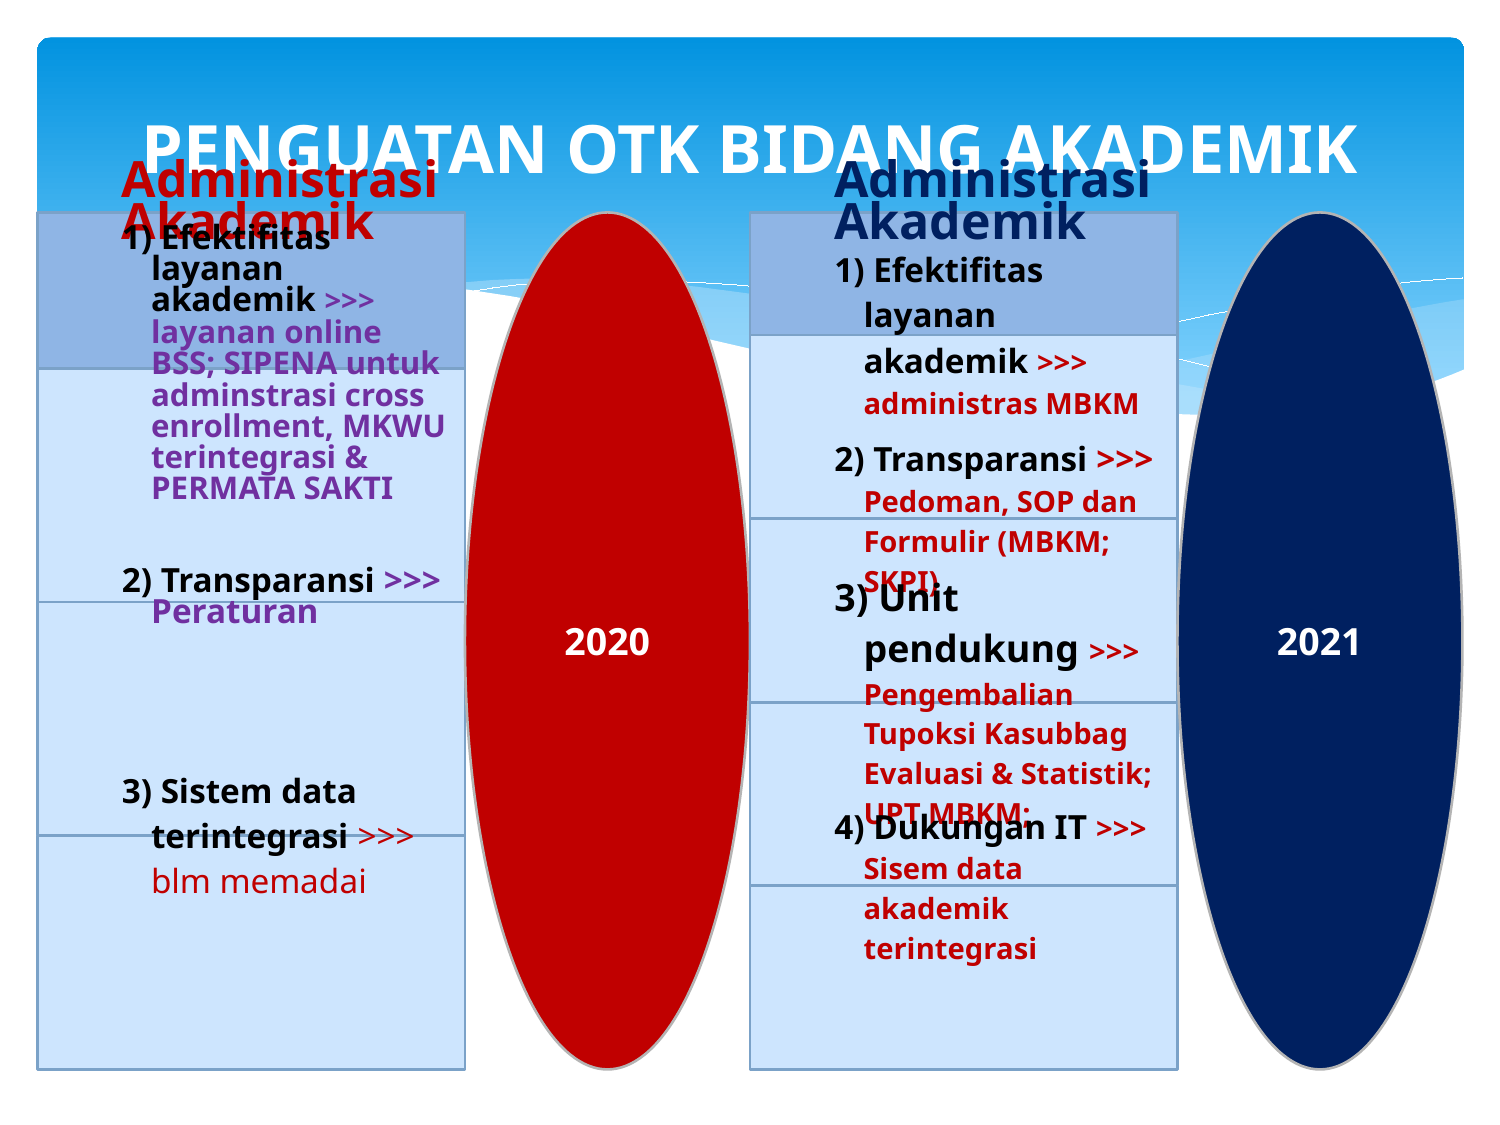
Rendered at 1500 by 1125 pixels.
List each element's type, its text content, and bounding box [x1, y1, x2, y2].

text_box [37, 212, 1463, 1070]
title PENGUATAN OTK BIDANG AKADEMIK [75, 55, 1425, 209]
